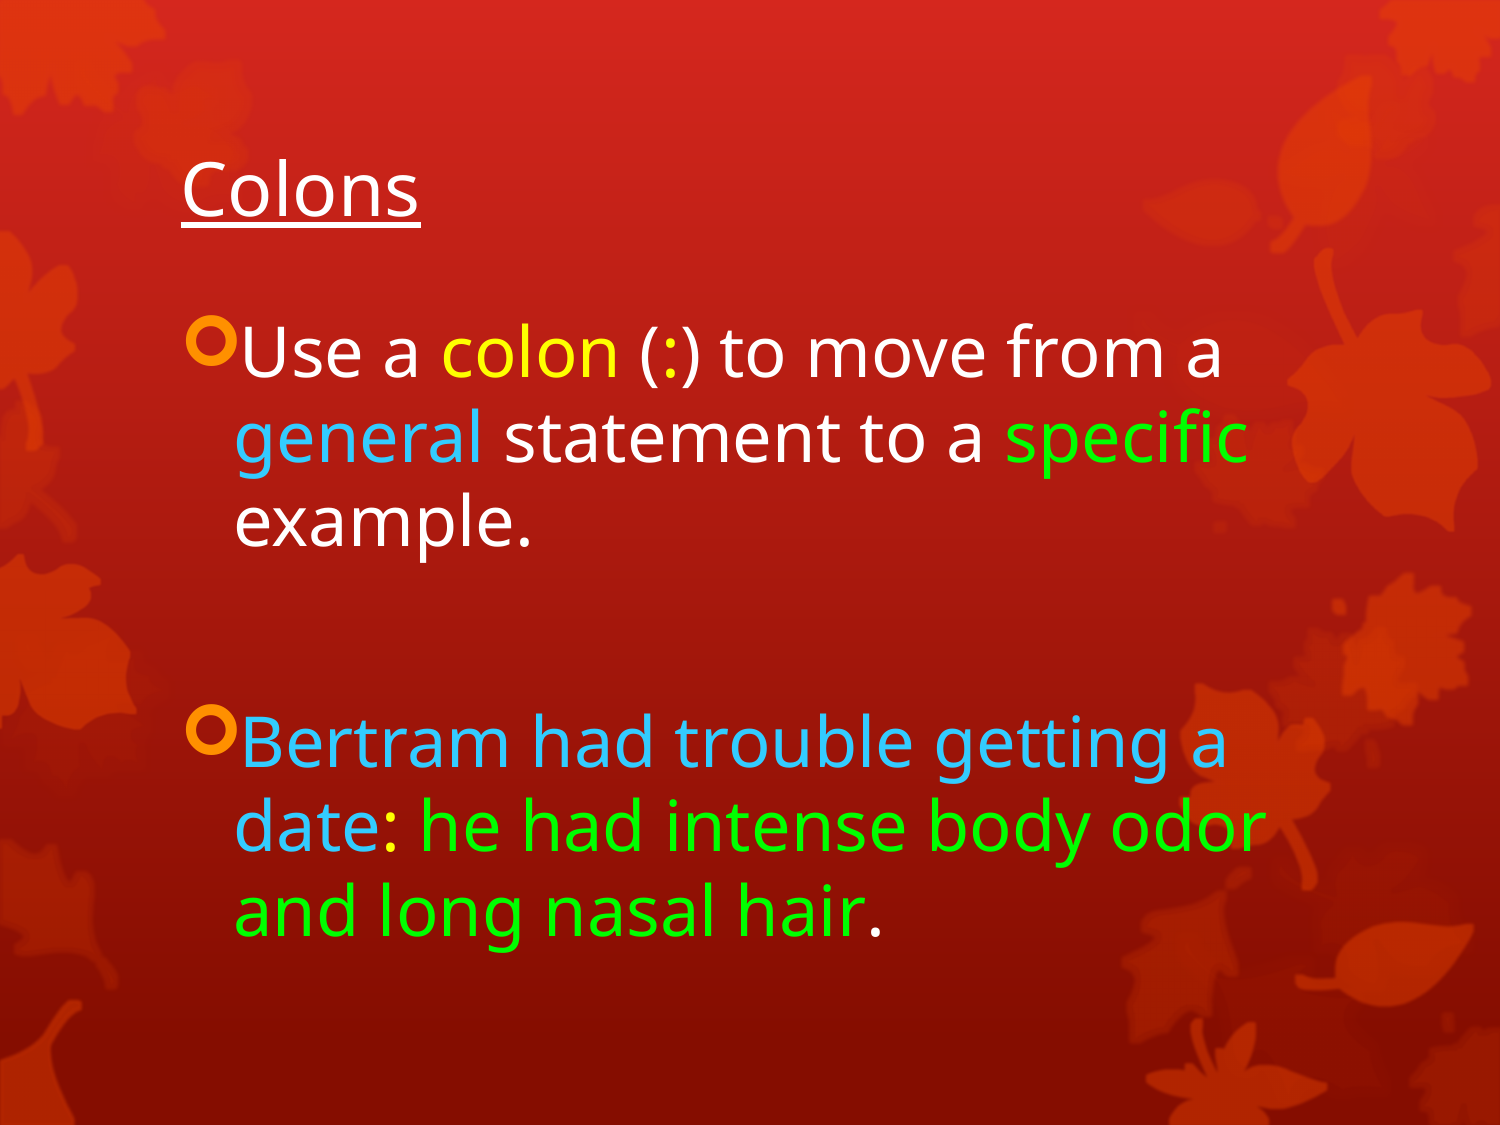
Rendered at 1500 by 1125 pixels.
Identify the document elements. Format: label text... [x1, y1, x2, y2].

list Use a colon (:) to move from a general statement to a specific example. Bertram had trouble getting a date: he had intense body odor and long nasal hair. [165, 296, 1335, 962]
title Colons [165, 110, 1335, 263]
